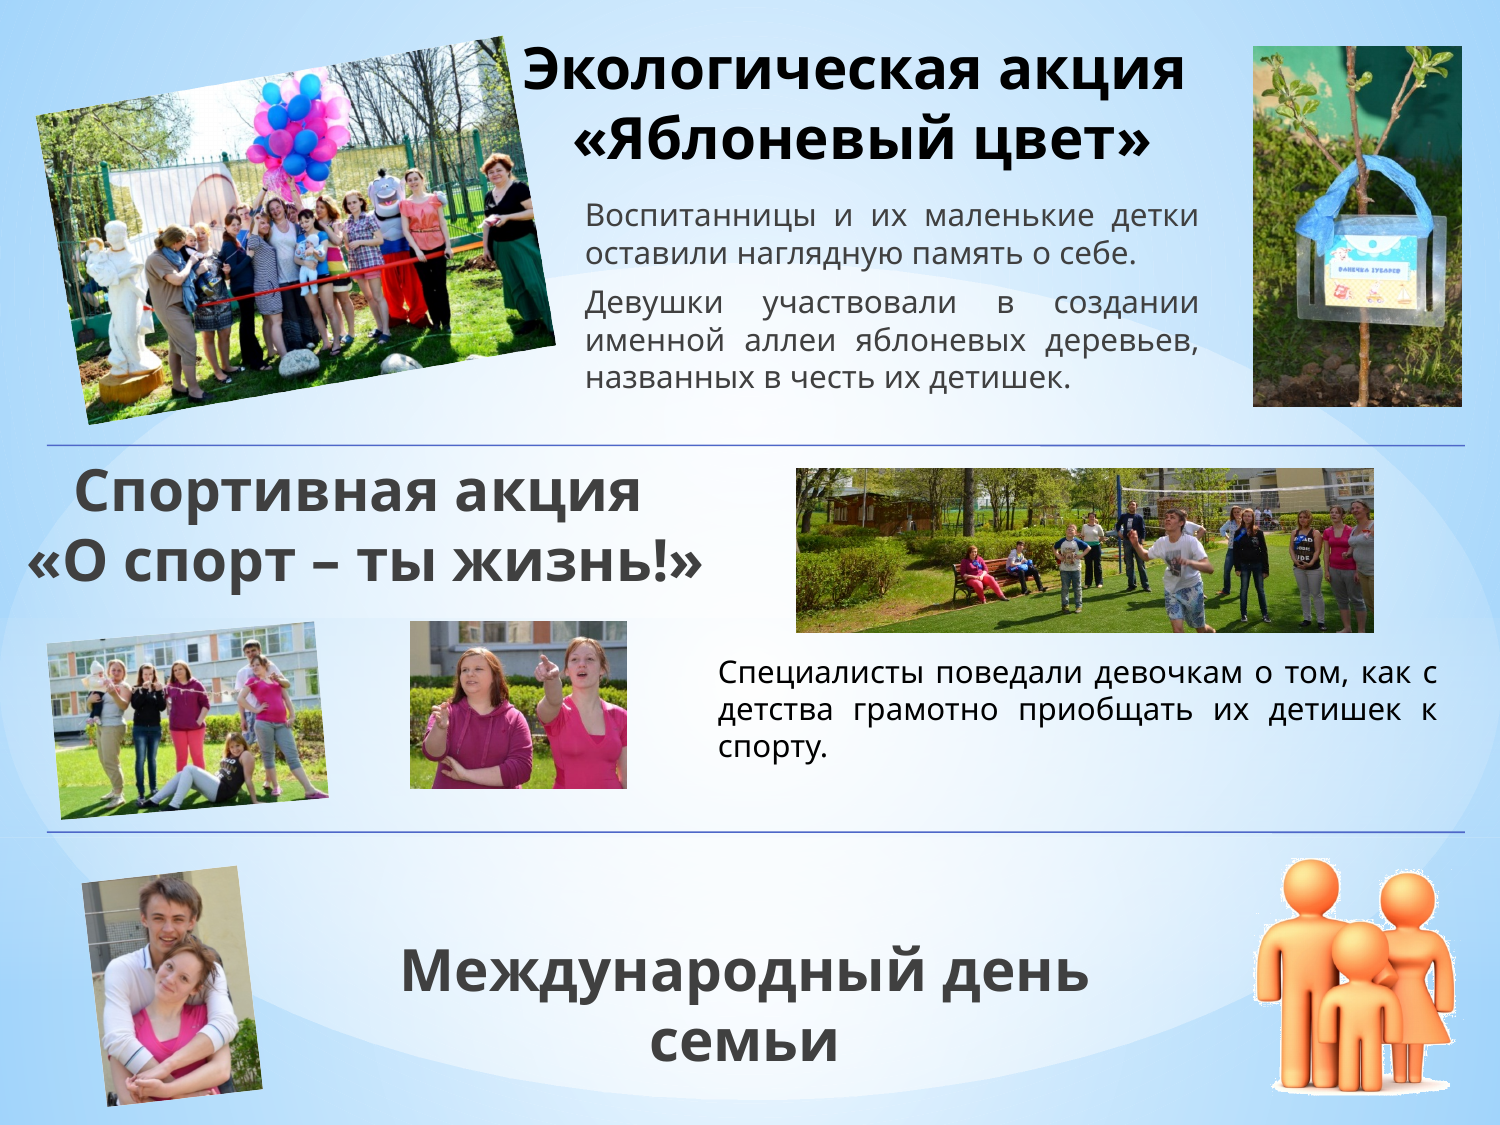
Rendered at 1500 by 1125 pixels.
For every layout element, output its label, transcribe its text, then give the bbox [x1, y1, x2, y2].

picture [82, 866, 262, 1106]
picture [1253, 858, 1466, 1096]
text_box Специалисты поведали девочкам о том, как с детства грамотно приобщать их детишек к спорту. [703, 644, 1453, 772]
text_box Международный день семьи [304, 925, 1185, 1024]
title Экологическая акция «Яблоневый цвет» [421, 23, 1303, 122]
picture [36, 50, 555, 425]
picture [47, 622, 328, 819]
text_box Спортивная акция «О спорт – ты жизнь!» [0, 445, 799, 544]
picture [409, 620, 628, 790]
list Воспитанницы и их маленькие детки оставили наглядную память о себе. Девушки участвовали в создании именной аллеи яблоневых деревьев, названных в честь их детишек. [562, 187, 1215, 407]
picture [796, 468, 1374, 633]
picture [1253, 46, 1462, 407]
